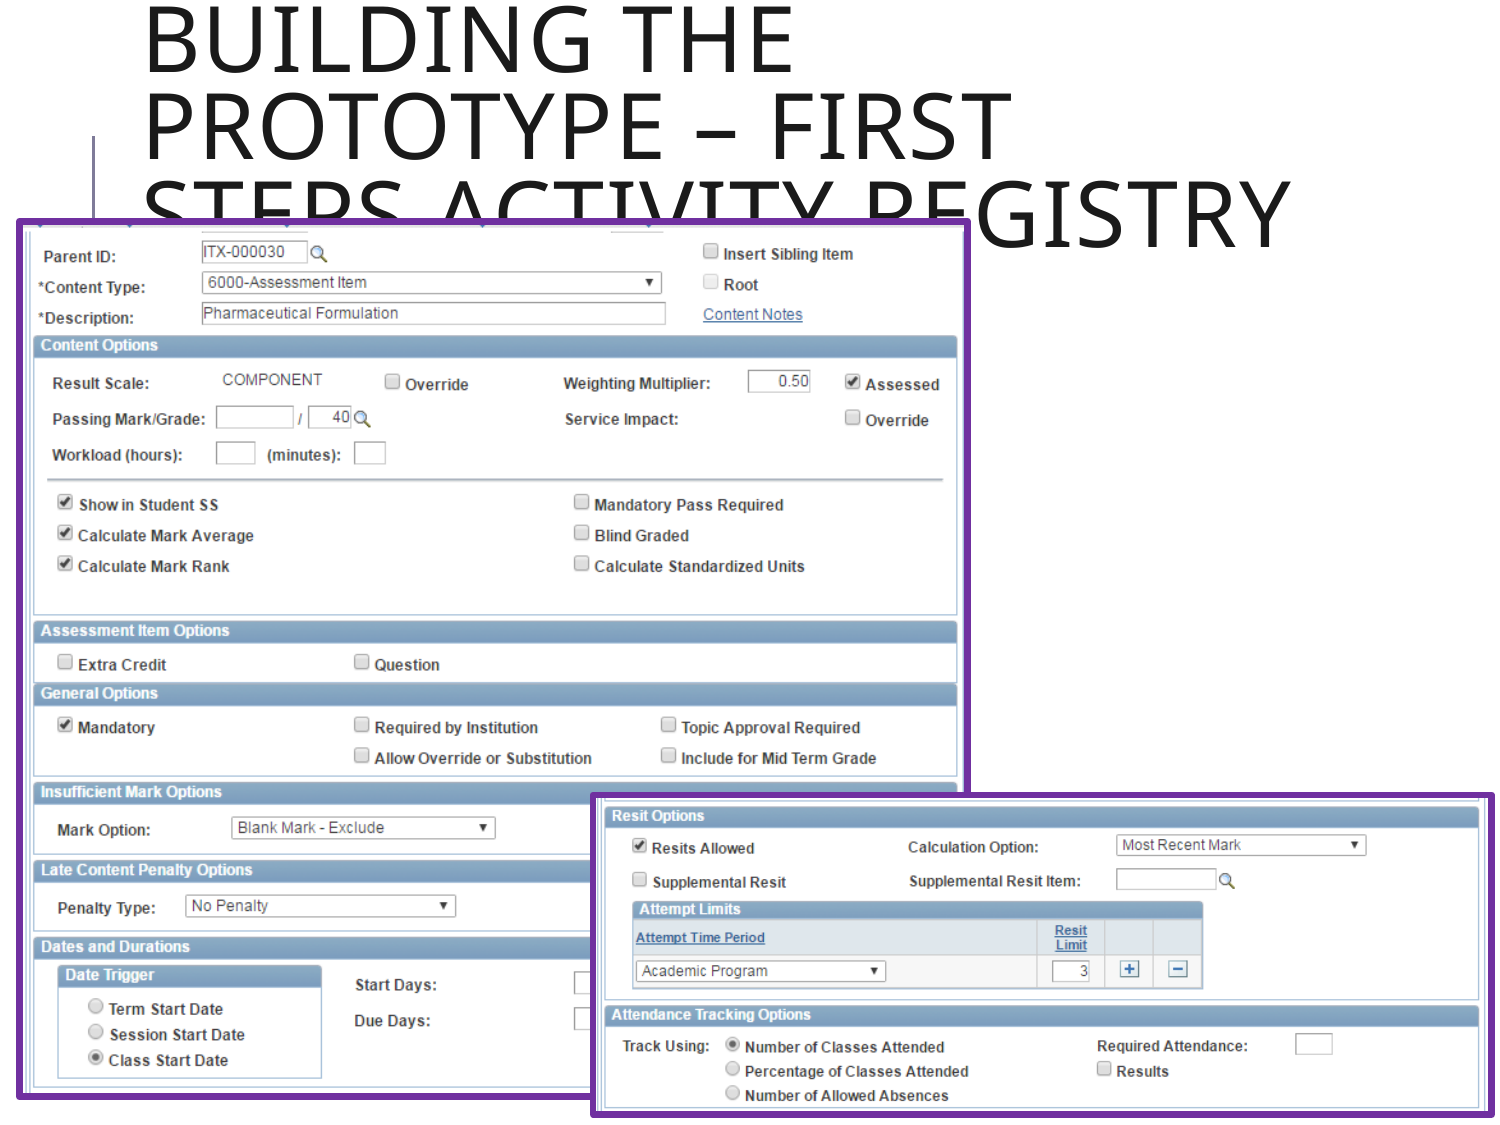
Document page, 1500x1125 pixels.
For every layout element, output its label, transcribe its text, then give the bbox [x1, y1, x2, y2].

picture [22, 224, 1489, 1112]
title Building the prototype – first steps activity registry [126, 10, 1322, 257]
